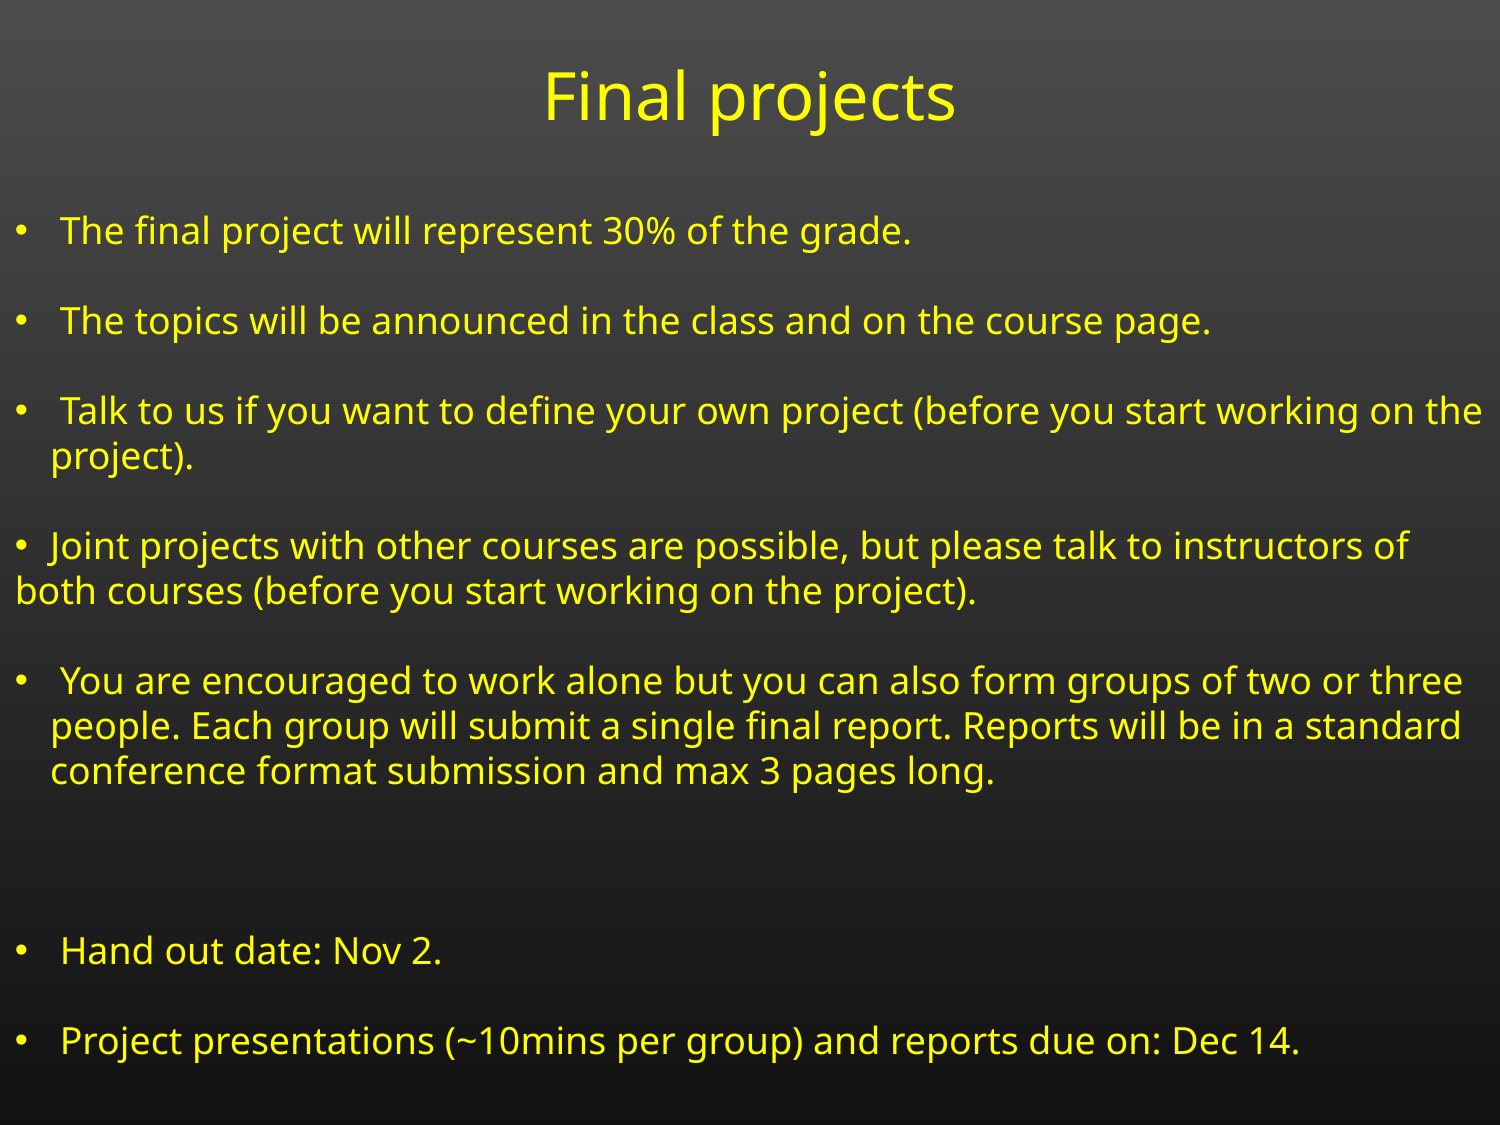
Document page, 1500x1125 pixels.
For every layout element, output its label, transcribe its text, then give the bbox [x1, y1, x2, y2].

text_box The final project will represent 30% of the grade. The topics will be announced in the class and on the course page. Talk to us if you want to define your own project (before you start working on the project). Joint projects with other courses are possible, but please talk to instructors of both courses (before you start working on the project). You are encouraged to work alone but you can also form groups of two or three people. Each group will submit a single final report. Reports will be in a standard conference format submission and max 3 pages long. Hand out date: Nov 2. Project presentations (~10mins per group) and reports due on: Dec 14. [0, 199, 1500, 1070]
title Final projects [112, 0, 1388, 188]
